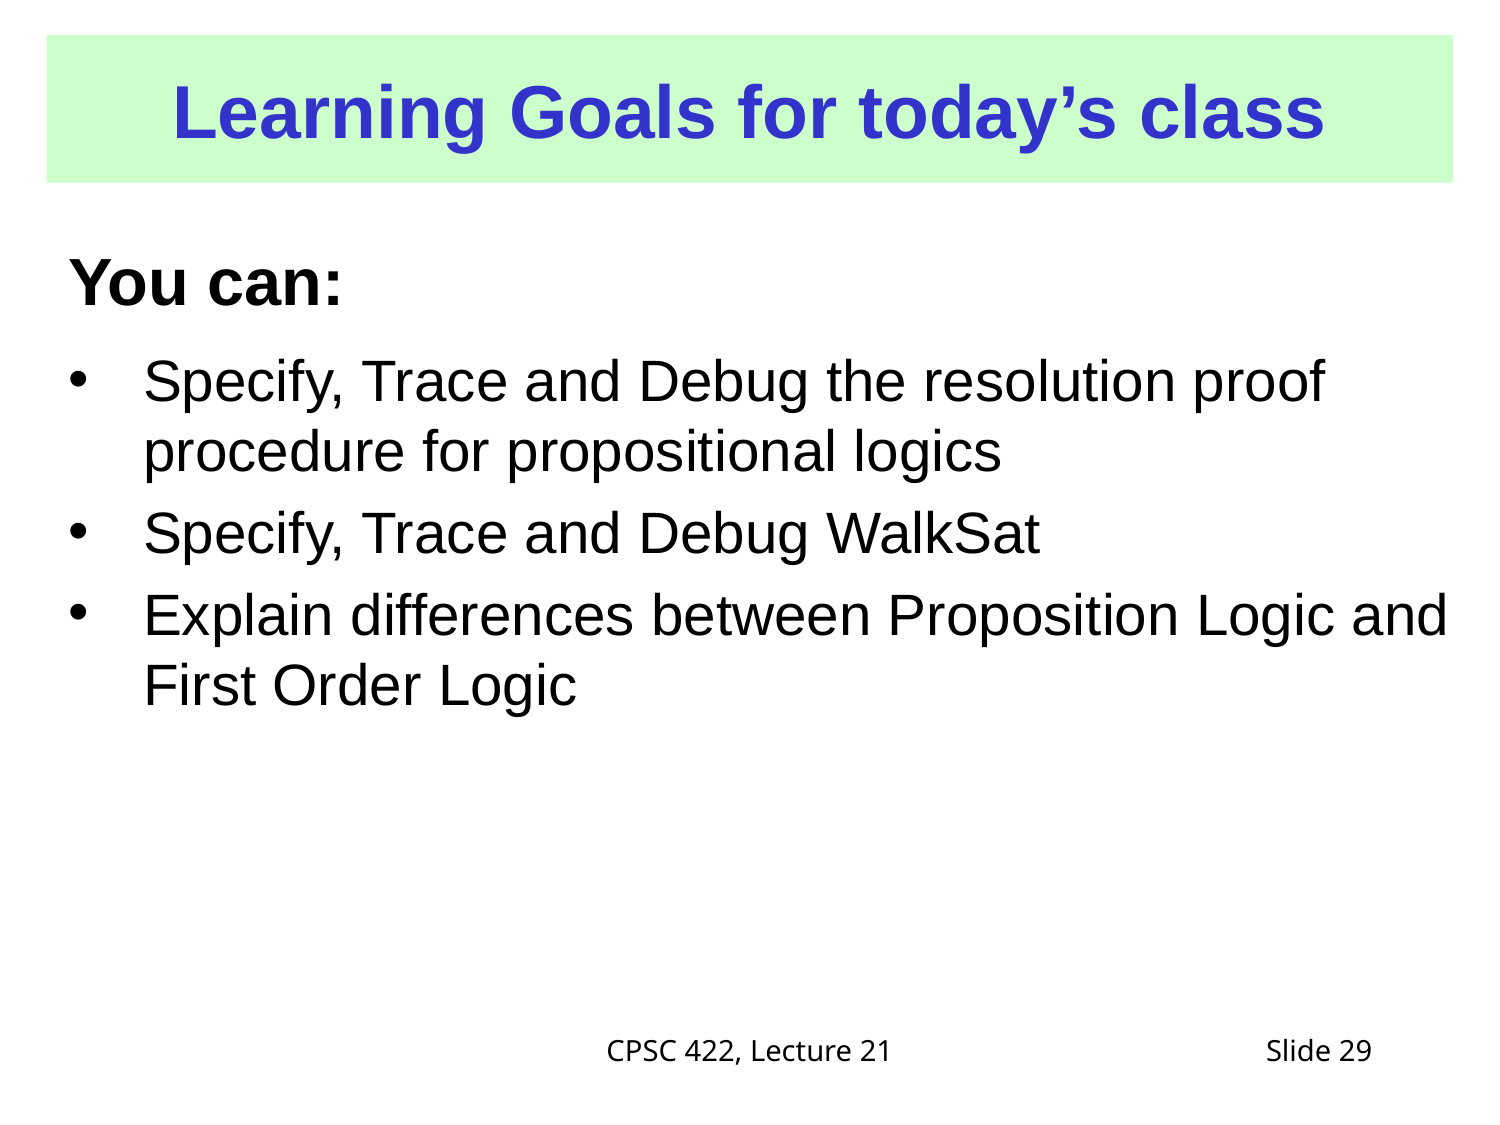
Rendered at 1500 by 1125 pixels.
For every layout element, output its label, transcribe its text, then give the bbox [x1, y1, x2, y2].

slide_number Slide 29 [1074, 1024, 1388, 1101]
title Learning Goals for today’s class [46, 34, 1454, 183]
list You can: Specify, Trace and Debug the resolution proof procedure for propositional logics Specify, Trace and Debug WalkSat Explain differences between Proposition Logic and First Order Logic [52, 231, 1500, 1036]
footer CPSC 422, Lecture 21 [512, 1036, 988, 1101]
